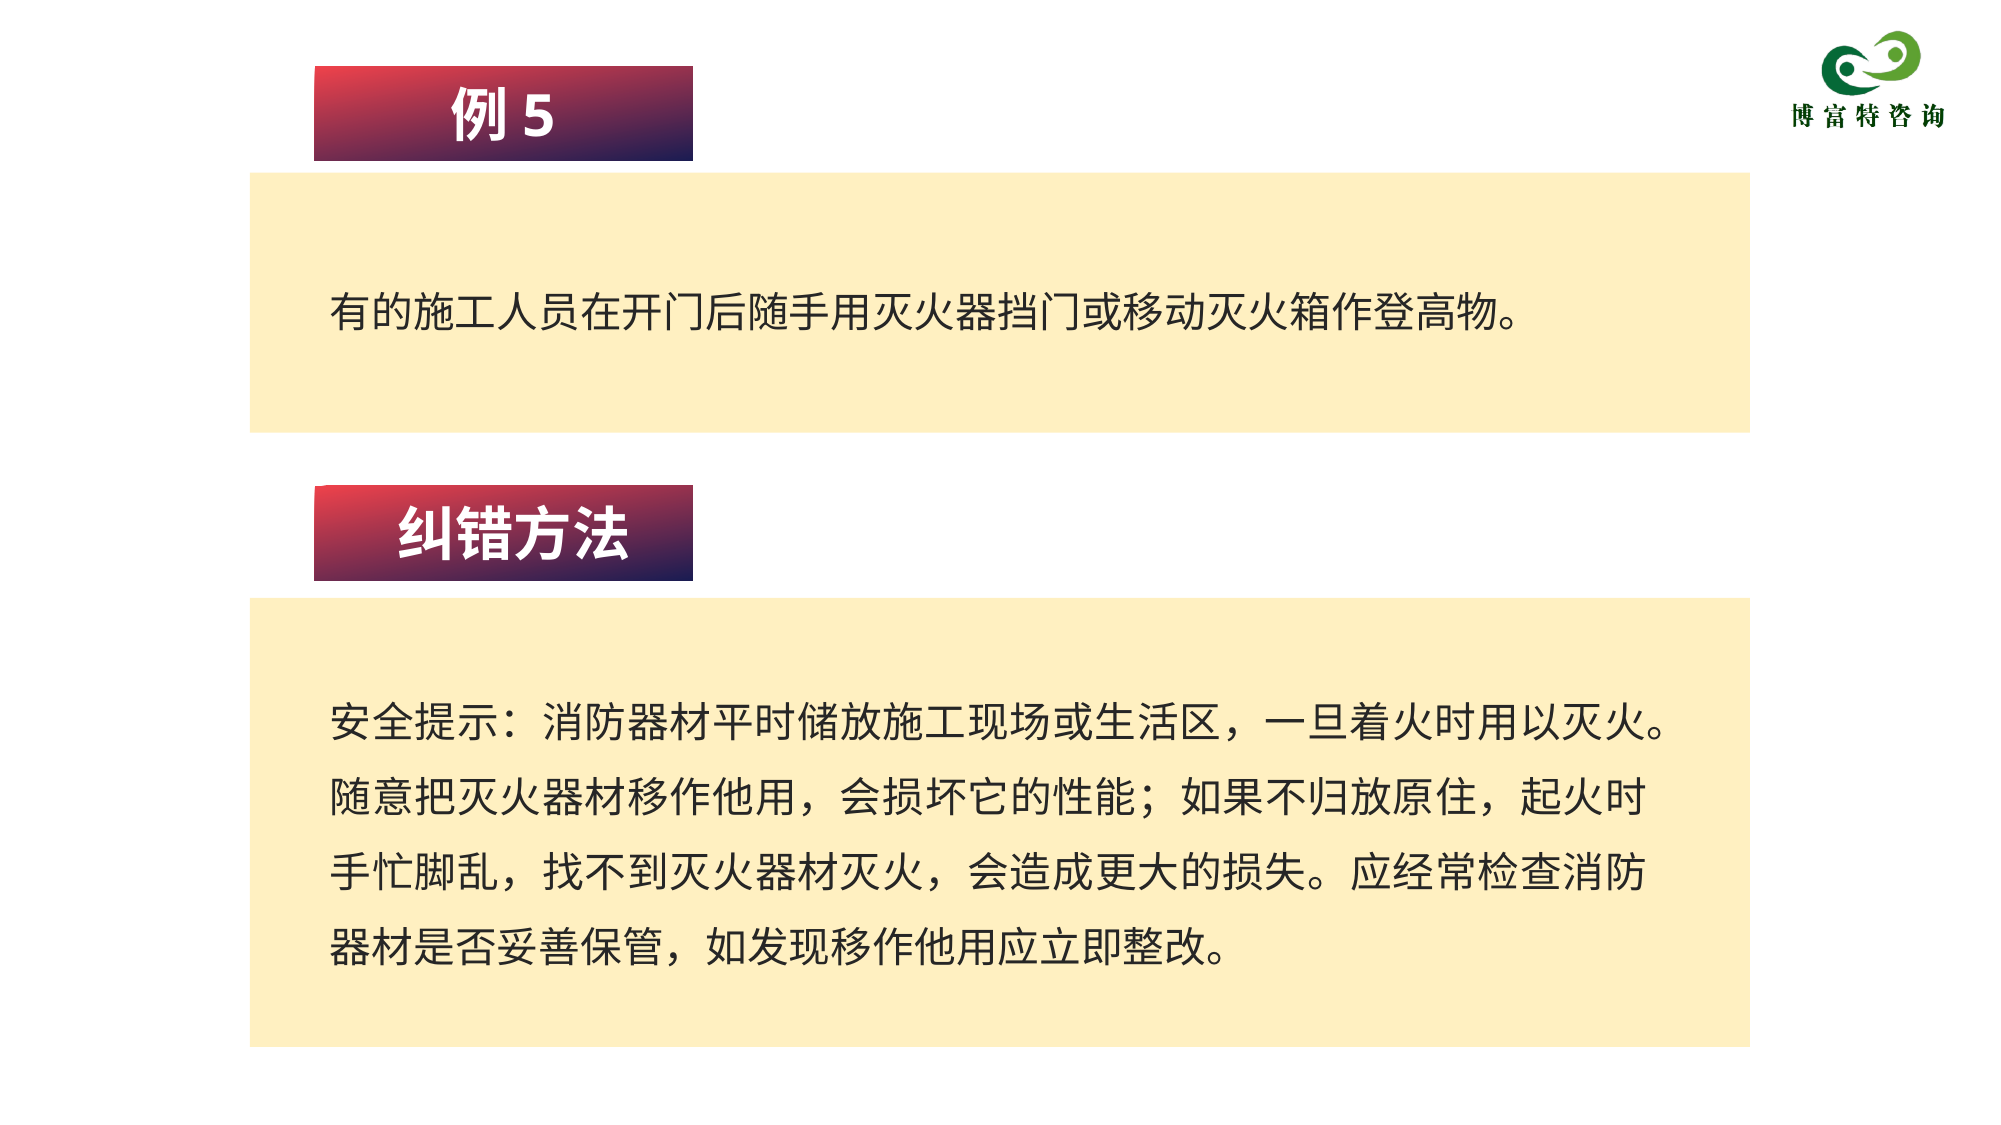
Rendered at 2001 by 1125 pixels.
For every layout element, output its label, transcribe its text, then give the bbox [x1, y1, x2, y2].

text_box 安全提示：消防器材平时储放施工现场或生活区，一旦着火时用以灭火。随意把灭火器材移作他用，会损坏它的性能；如果不归放原住，起火时手忙脚乱，找不到灭火器材灭火，会造成更大的损失。应经常检查消防器材是否妥善保管，如发现移作他用应立即整改。 [315, 663, 1662, 978]
text_box [249, 597, 1750, 1047]
text_box 纠错方法 [382, 490, 646, 575]
picture [1772, 30, 1969, 131]
text_box [249, 172, 1750, 433]
text_box [314, 65, 694, 162]
text_box 有的施工人员在开门后随手用灭火器挡门或移动灭火箱作登高物。 [314, 253, 1662, 343]
text_box 例5 [435, 70, 571, 156]
text_box [314, 485, 694, 581]
